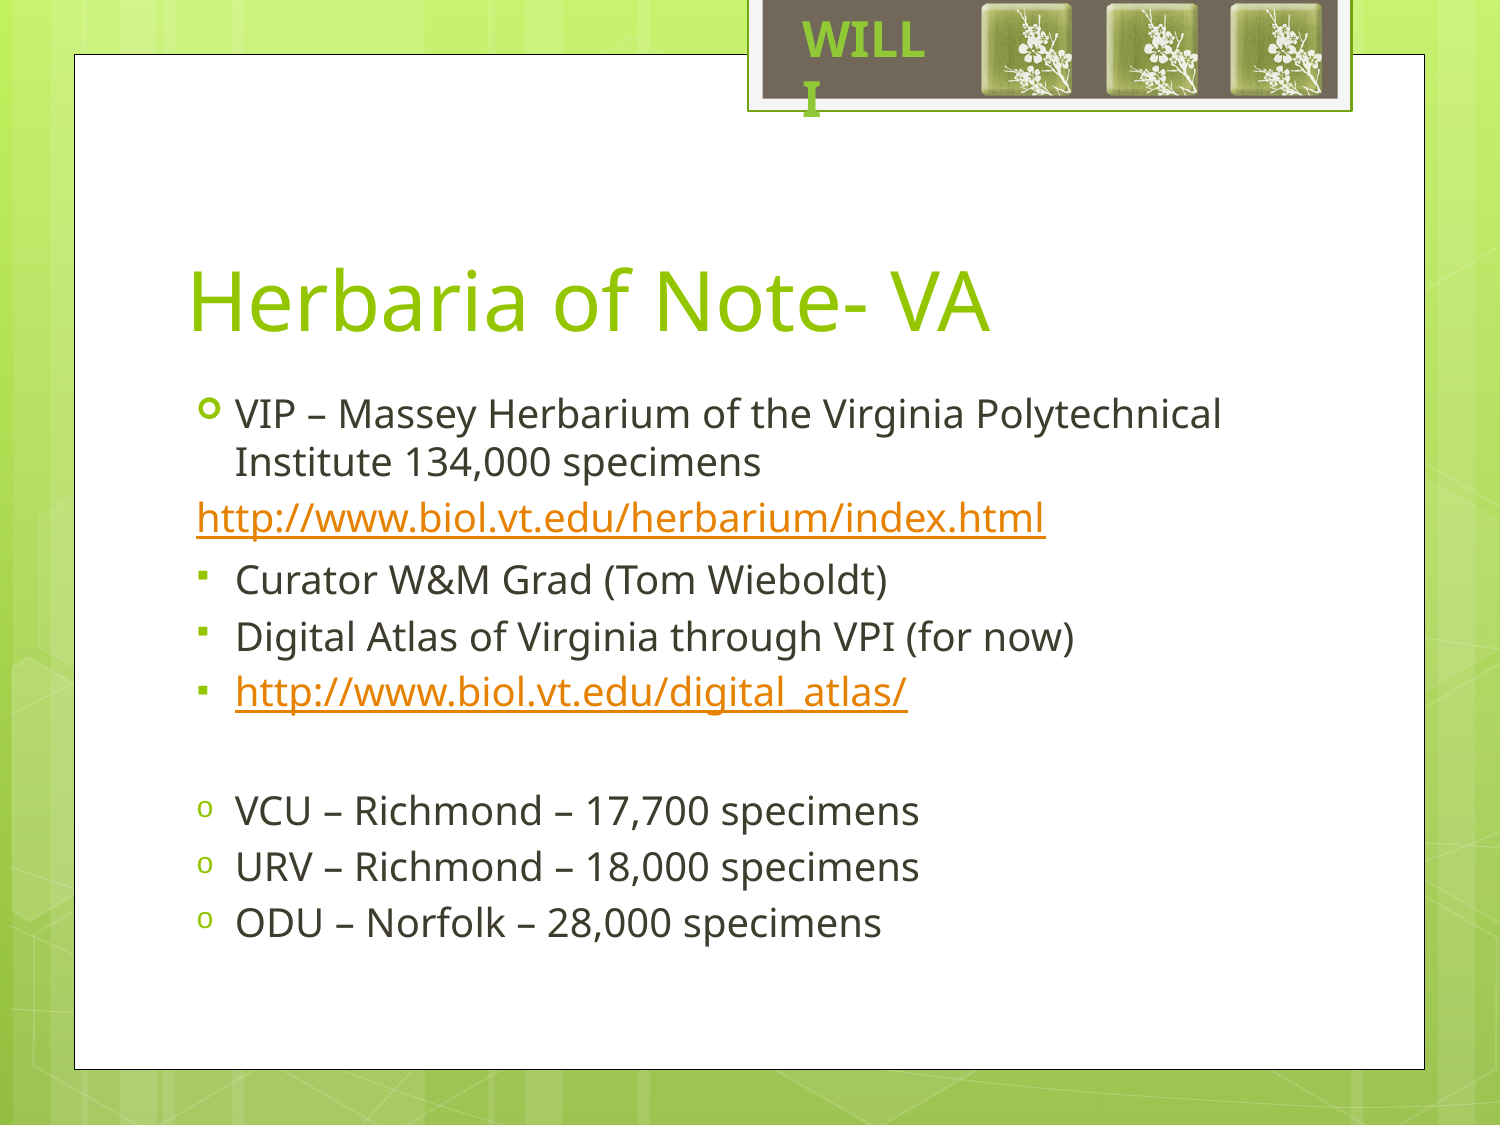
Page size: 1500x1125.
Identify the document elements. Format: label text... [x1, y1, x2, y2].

list VIP – Massey Herbarium of the Virginia Polytechnical Institute 134,000 specimens http://www.biol.vt.edu/herbarium/index.html Curator W&M Grad (Tom Wieboldt) Digital Atlas of Virginia through VPI (for now) http://www.biol.vt.edu/digital_atlas/ VCU – Richmond – 17,700 specimens URV – Richmond – 18,000 specimens ODU – Norfolk – 28,000 specimens [171, 381, 1283, 957]
title Herbaria of Note- VA [171, 168, 1324, 357]
text_box WILLI [787, 0, 950, 135]
picture [974, 0, 1079, 101]
picture [1099, 0, 1204, 101]
picture [1224, 0, 1329, 101]
